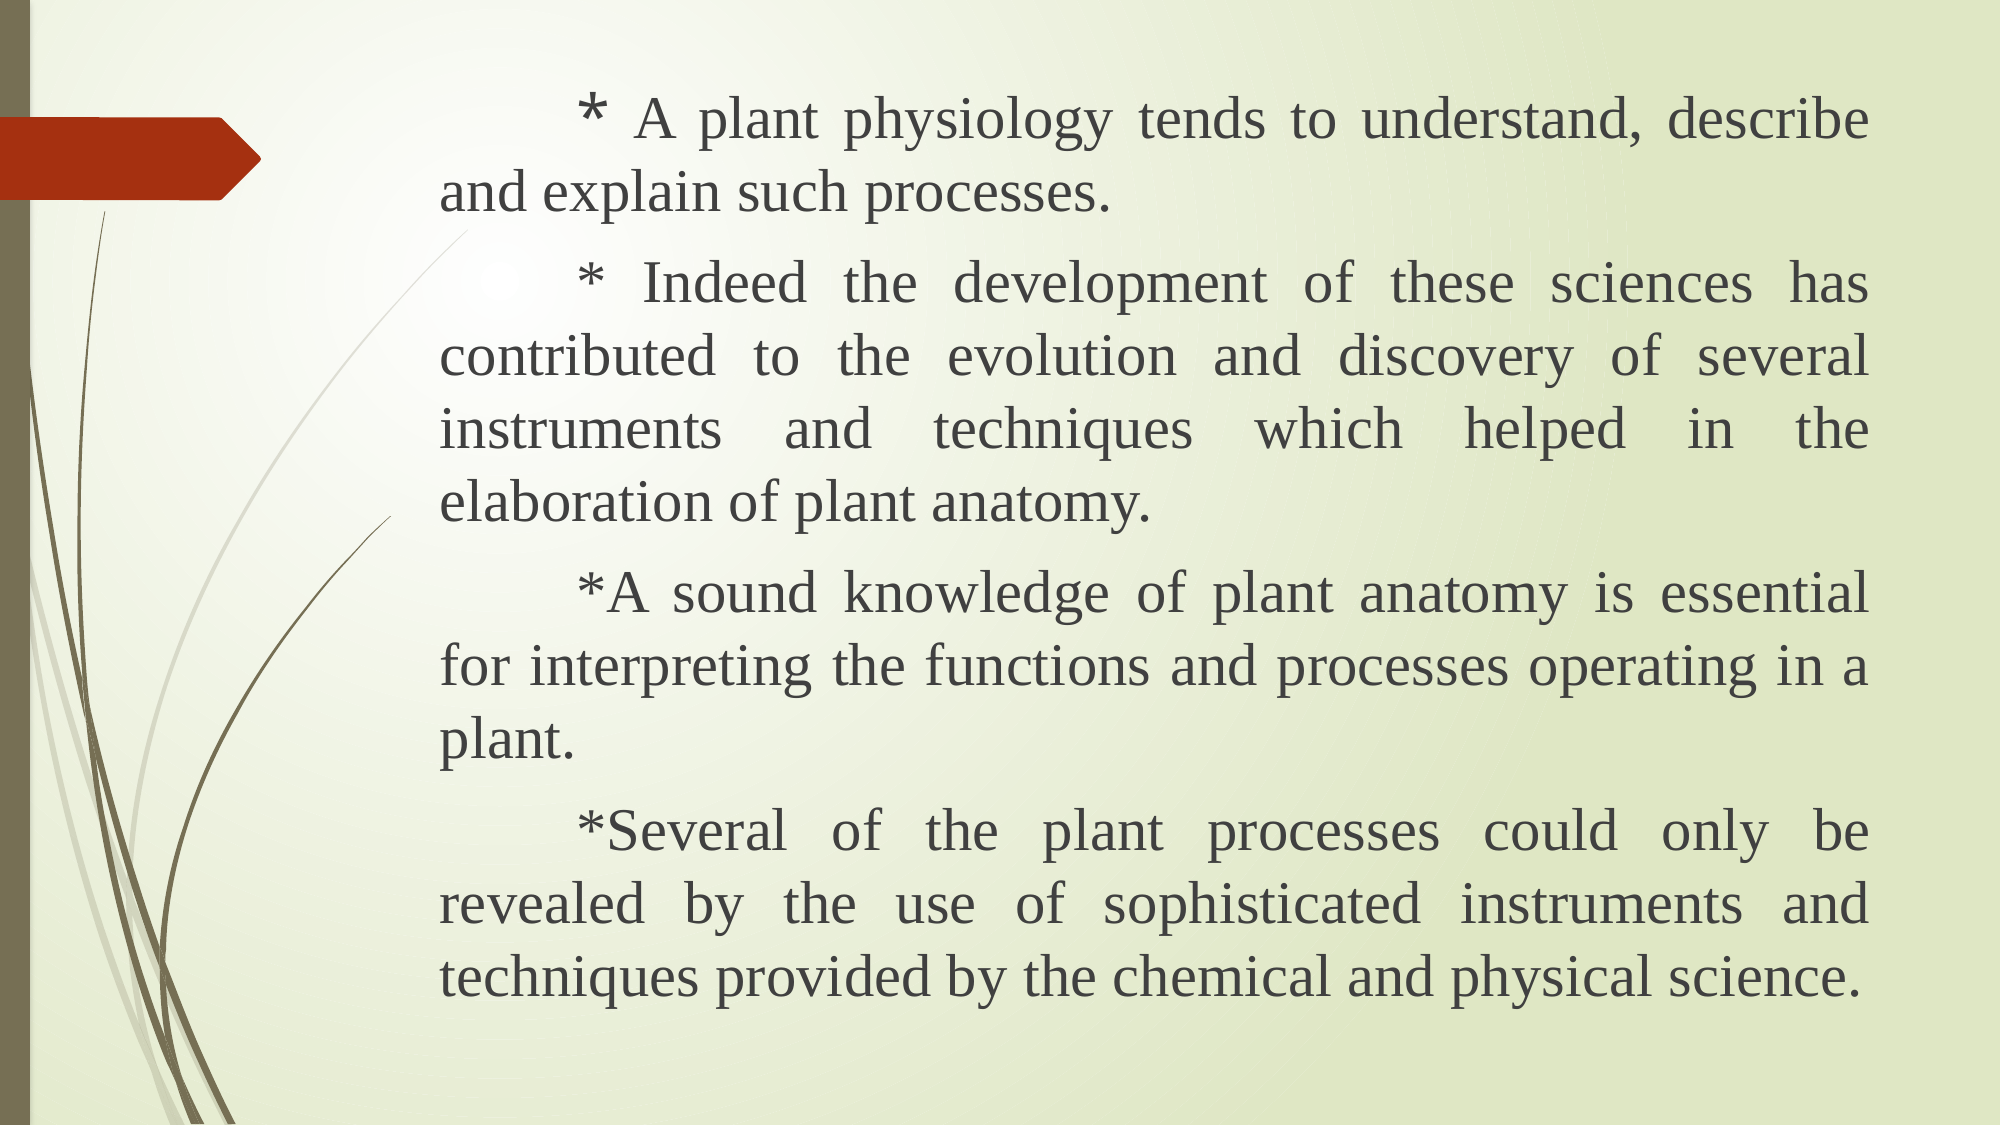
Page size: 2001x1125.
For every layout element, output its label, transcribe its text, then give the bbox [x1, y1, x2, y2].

list * A plant physiology tends to understand, describe and explain such processes. * Indeed the development of these sciences has contributed to the evolution and discovery of several instruments and techniques which helped in the elaboration of plant anatomy. *A sound knowledge of plant anatomy is essential for interpreting the functions and processes operating in a plant. *Several of the plant processes could only be revealed by the use of sophisticated instruments and techniques provided by the chemical and physical science. [424, 69, 1888, 1076]
